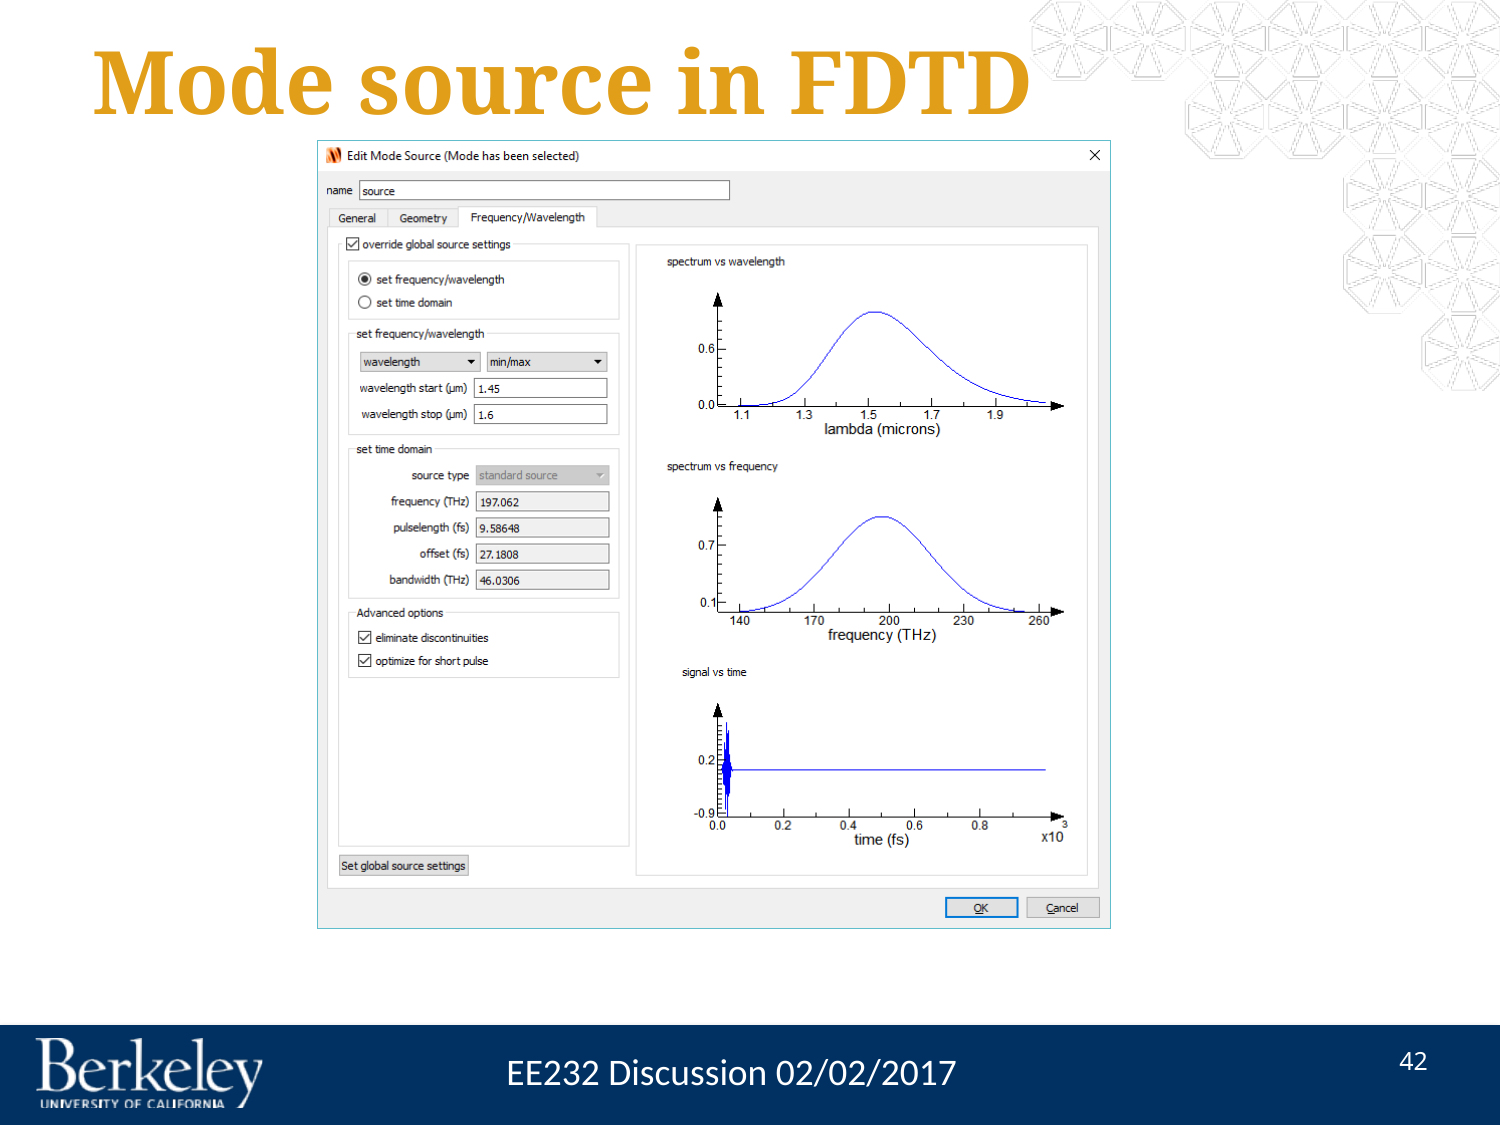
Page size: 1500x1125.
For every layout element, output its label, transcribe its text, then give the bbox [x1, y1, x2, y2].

title Mode source in FDTD [77, 19, 1351, 175]
picture [317, 139, 1111, 929]
